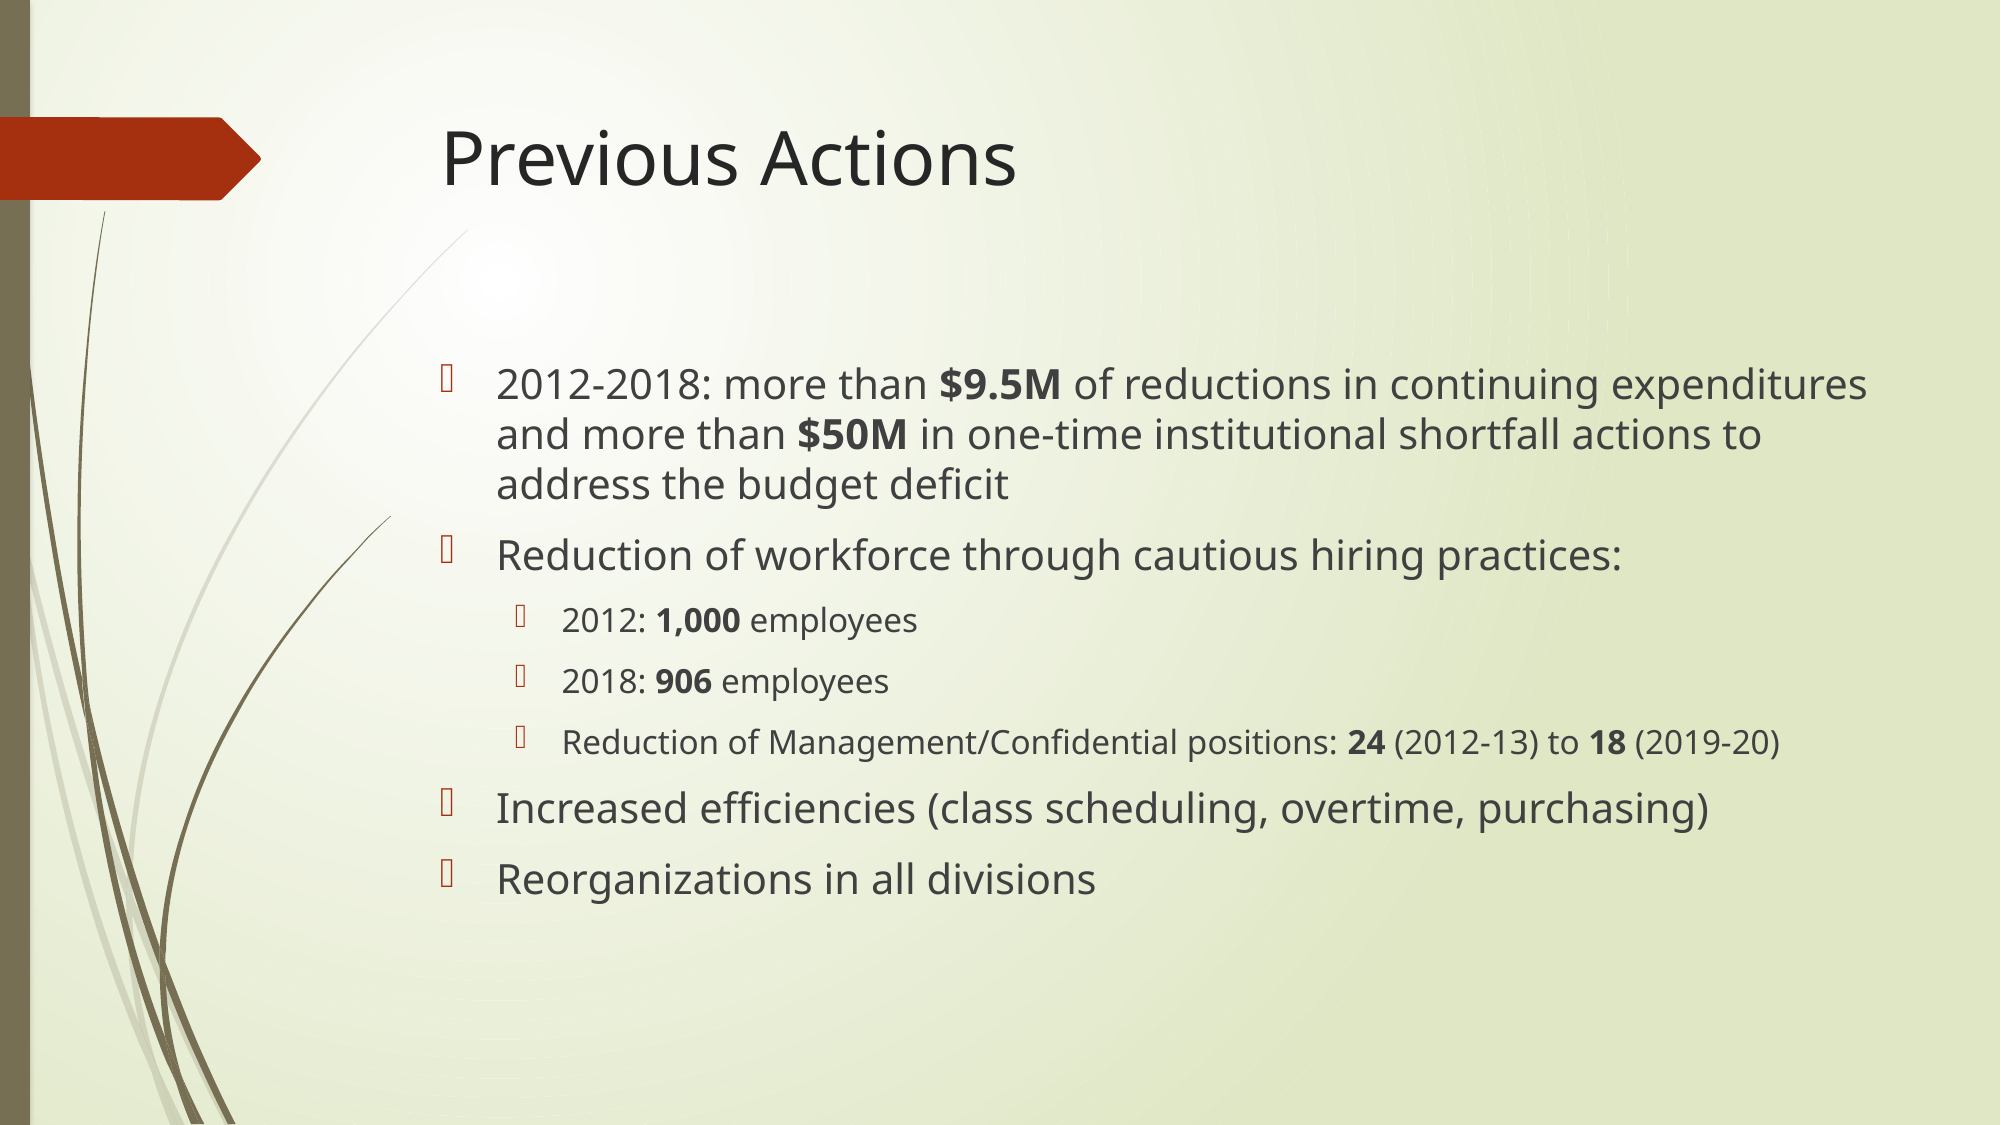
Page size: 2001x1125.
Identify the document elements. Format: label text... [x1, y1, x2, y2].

title Previous Actions [425, 102, 1888, 313]
list 2012-2018: more than $9.5M of reductions in continuing expenditures and more than $50M in one-time institutional shortfall actions to address the budget deficit Reduction of workforce through cautious hiring practices: 2012: 1,000 employees 2018: 906 employees Reduction of Management/Confidential positions: 24 (2012-13) to 18 (2019-20) Increased efficiencies (class scheduling, overtime, purchasing) Reorganizations in all divisions [424, 350, 1888, 970]
